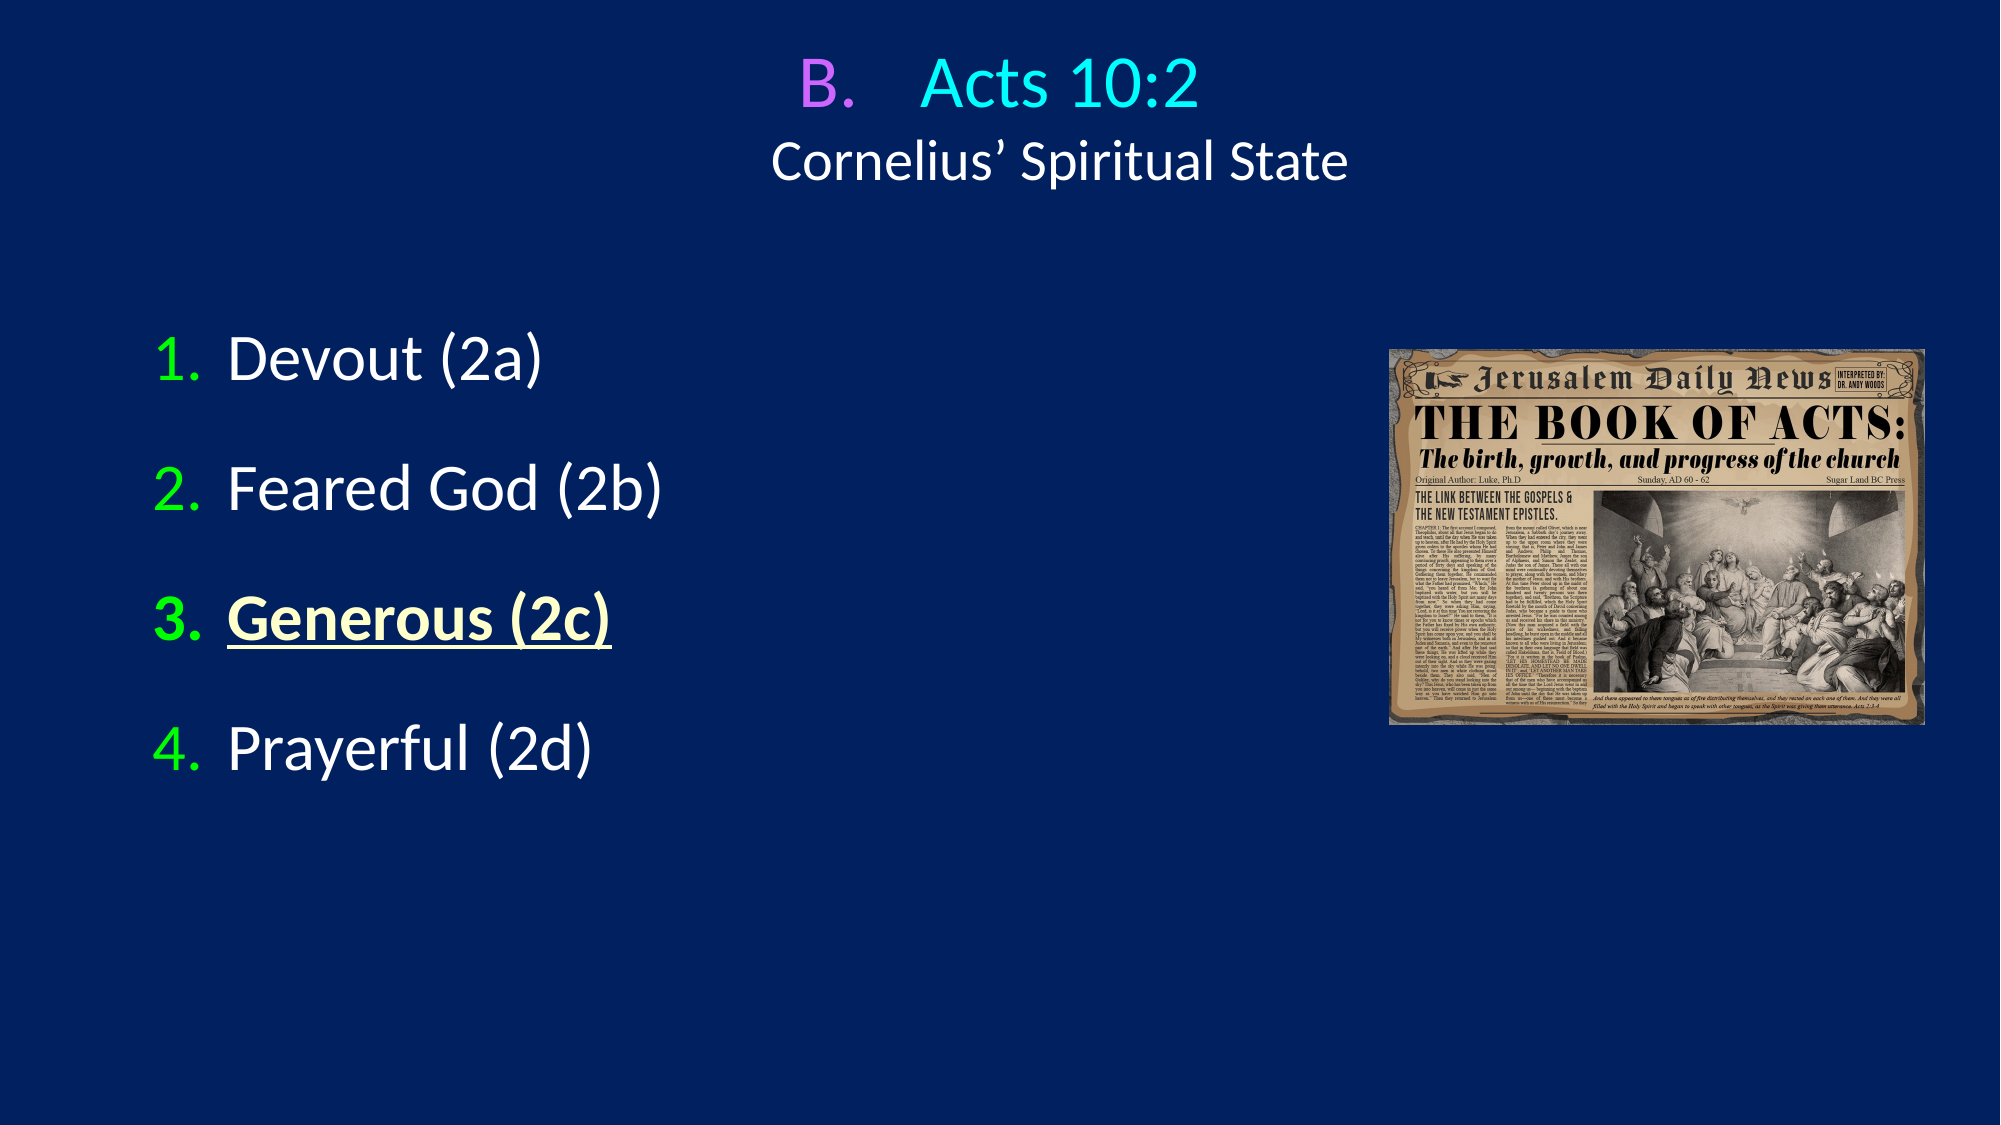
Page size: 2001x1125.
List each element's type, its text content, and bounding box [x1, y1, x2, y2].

list Devout (2a) Feared God (2b) Generous (2c) Prayerful (2d) [137, 306, 1300, 819]
title Acts 10:2 Cornelius’ Spiritual State [449, 37, 1551, 188]
picture [1389, 349, 1925, 725]
